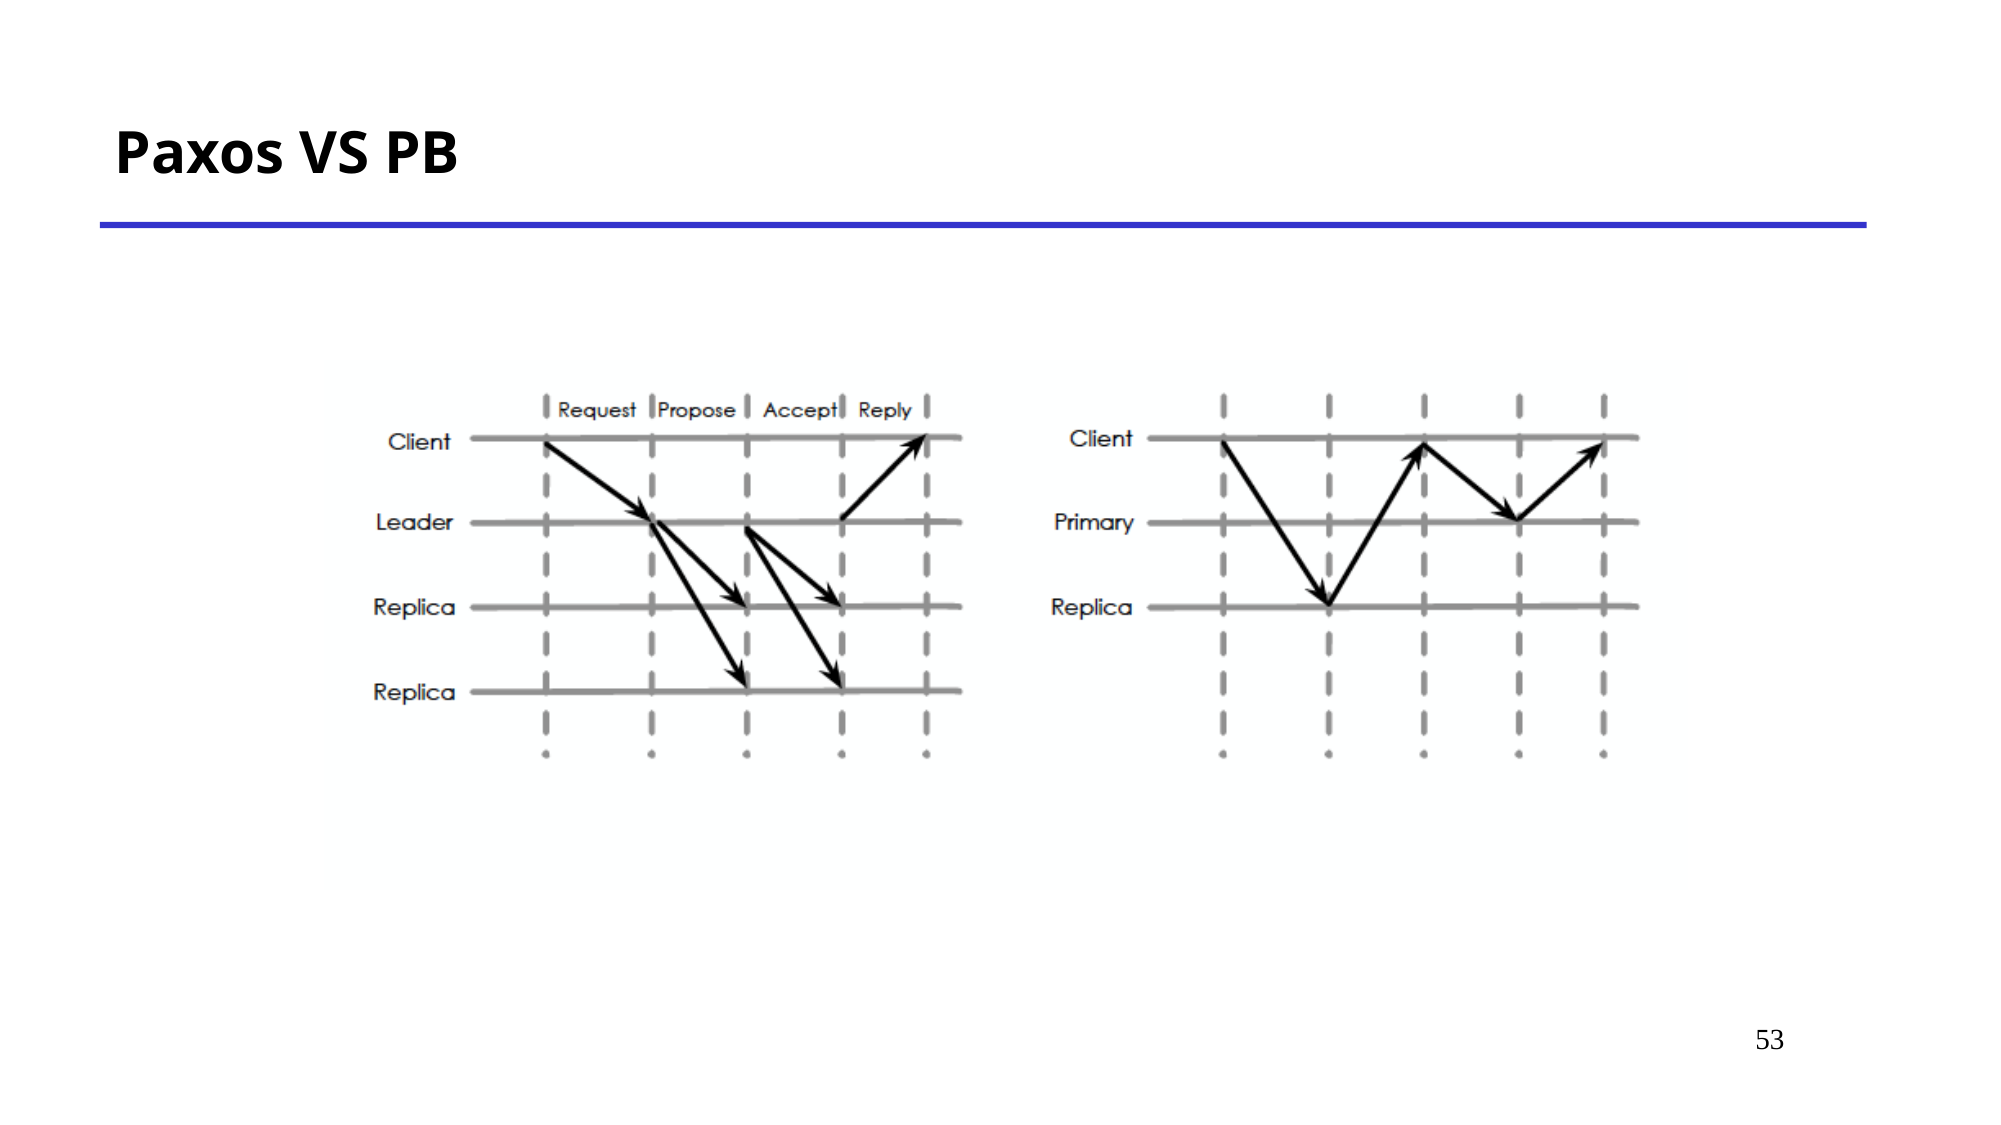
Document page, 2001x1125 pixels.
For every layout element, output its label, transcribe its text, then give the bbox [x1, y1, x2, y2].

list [324, 360, 1688, 890]
title Paxos VS PB [99, 75, 1867, 225]
slide_number 53 [1516, 1012, 1801, 1088]
